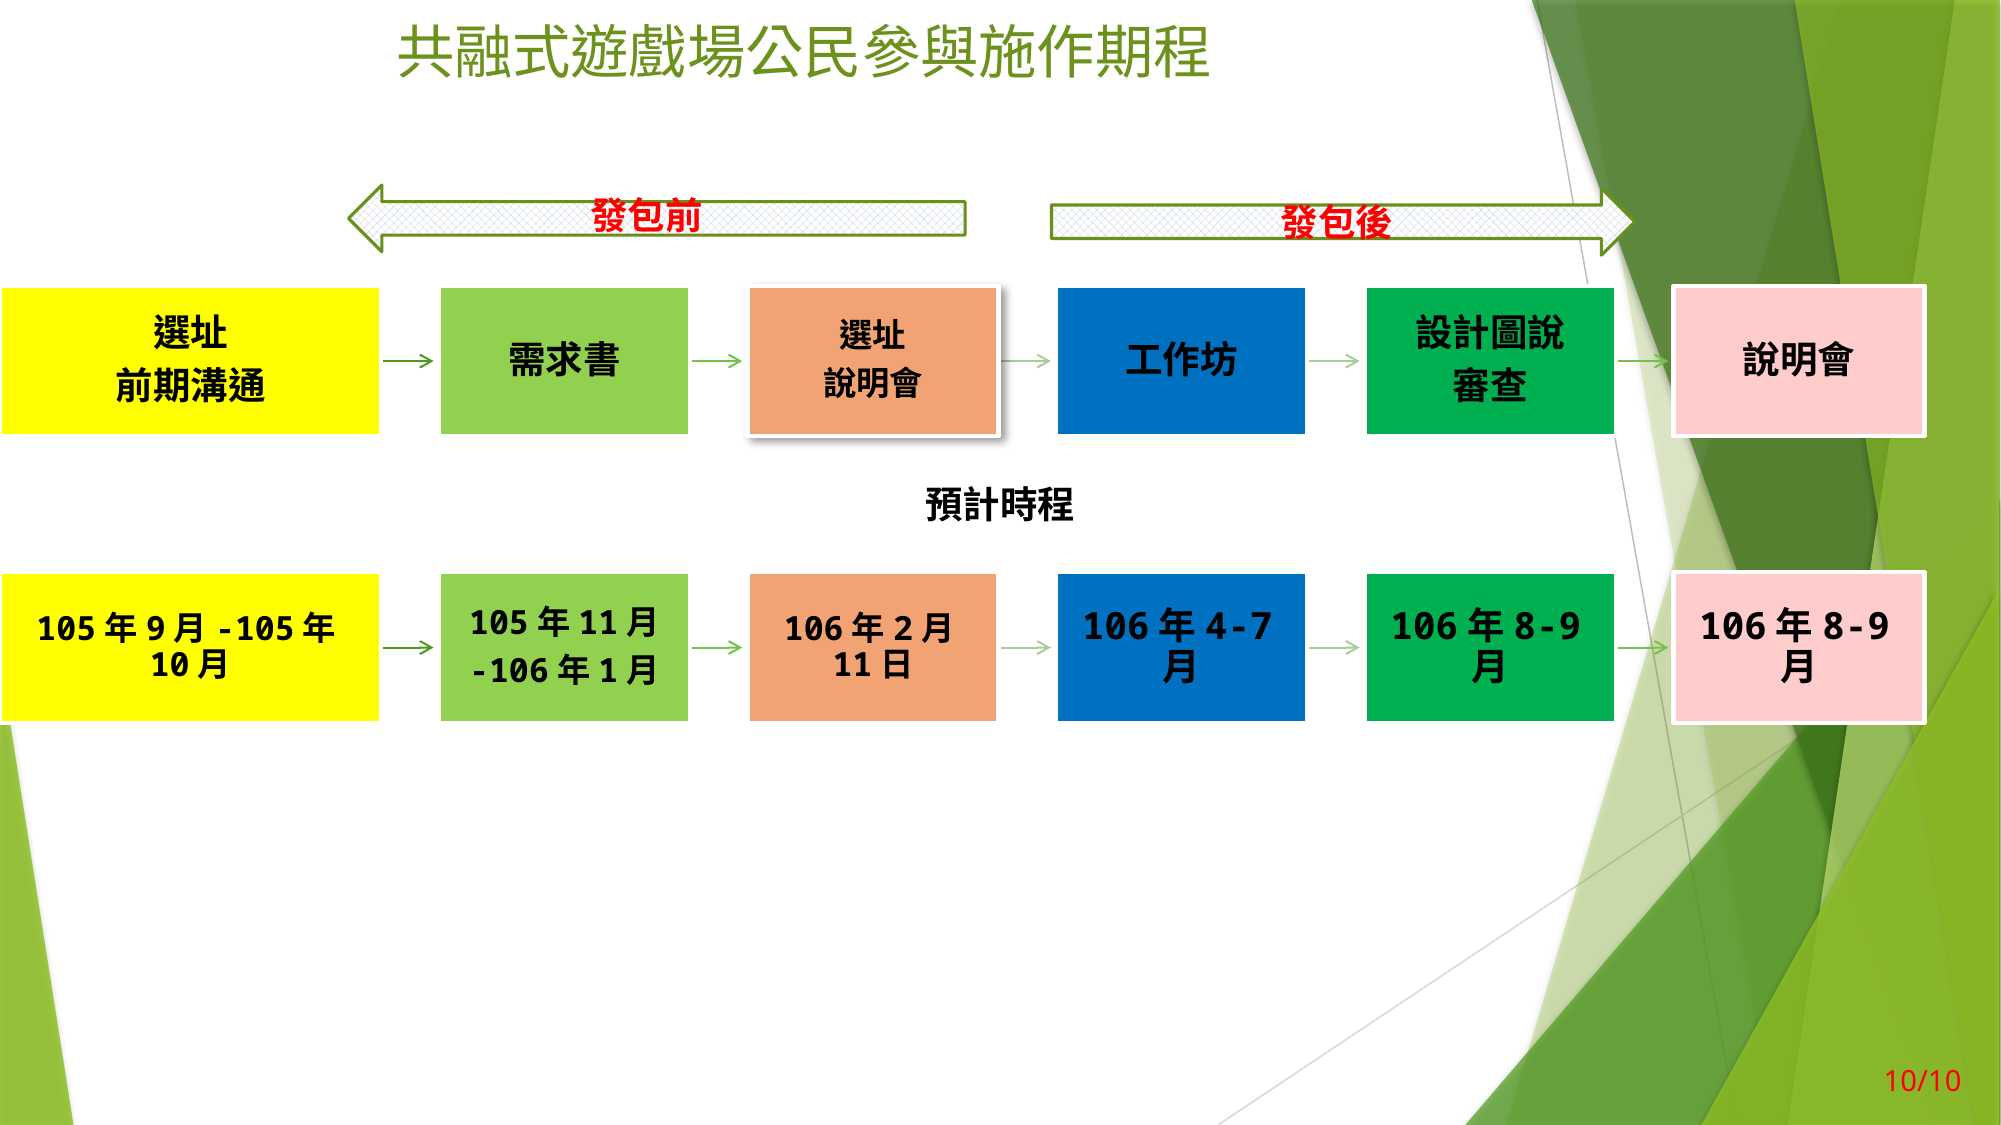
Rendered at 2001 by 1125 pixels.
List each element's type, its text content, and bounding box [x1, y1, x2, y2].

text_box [0, 182, 1926, 469]
slide_number 10/10 [1864, 1051, 1977, 1112]
title 共融式遊戲場公民參與施作期程 [98, 7, 1509, 182]
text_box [0, 469, 1926, 826]
